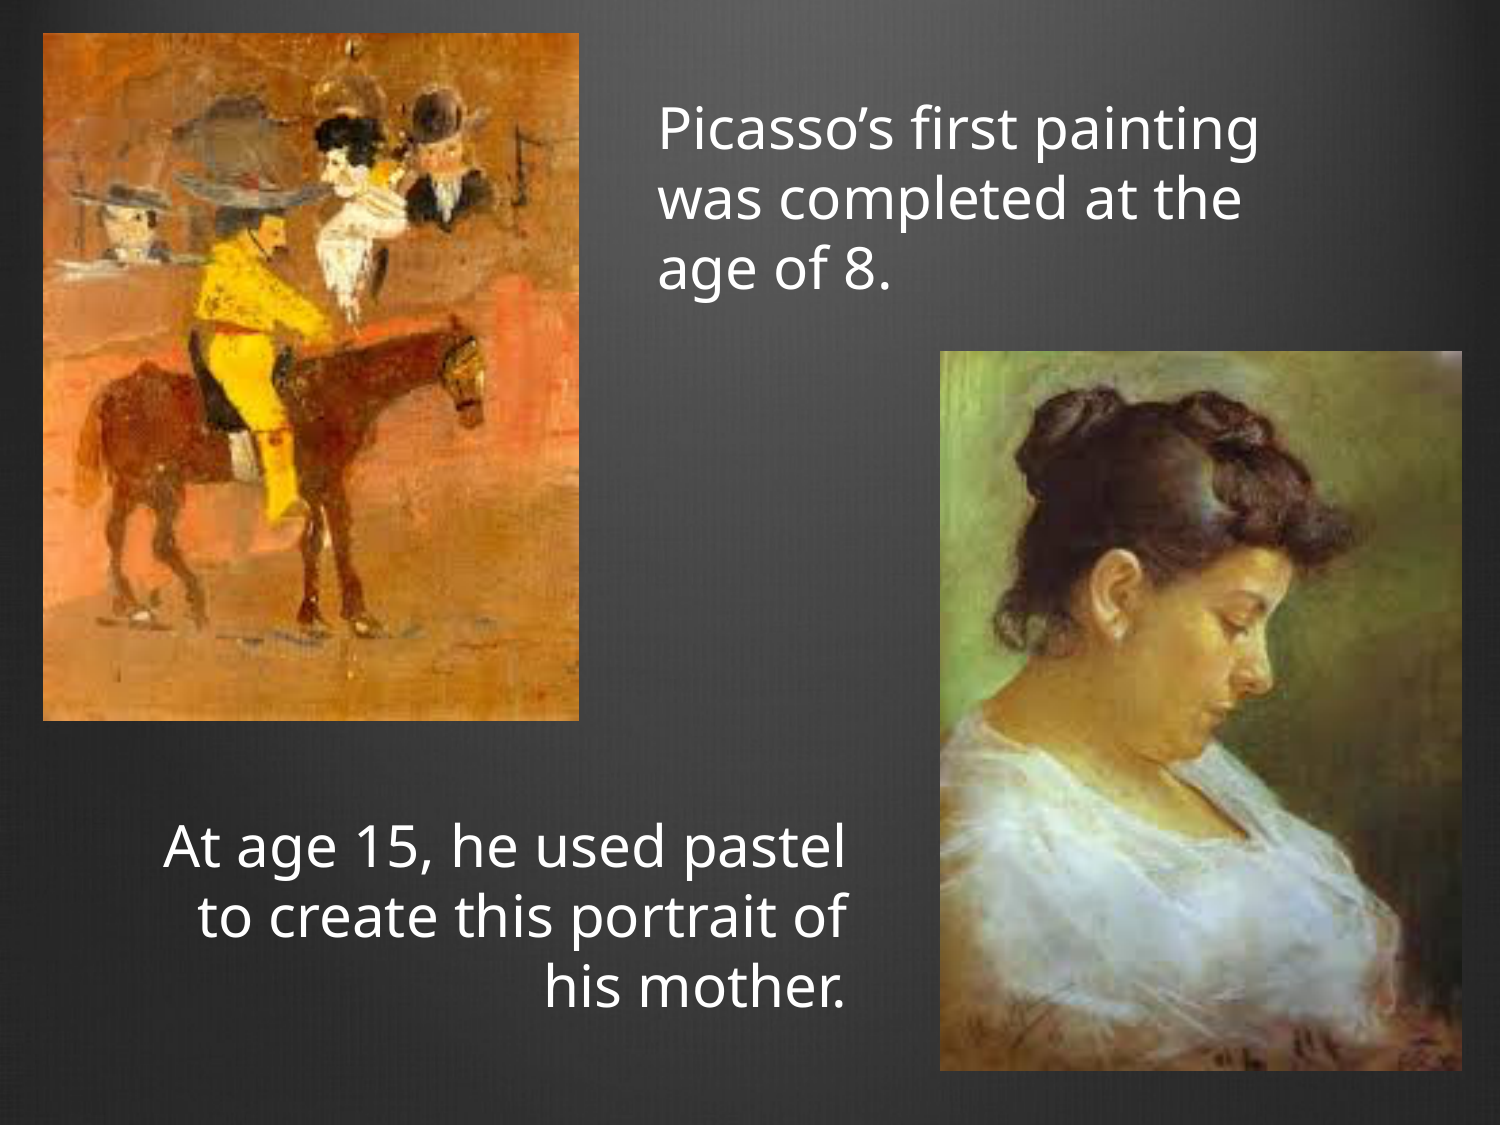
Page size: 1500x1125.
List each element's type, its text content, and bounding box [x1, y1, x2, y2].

text_box Picasso’s first painting was completed at the age of 8. [642, 83, 1282, 309]
picture [43, 33, 579, 721]
text_box At age 15, he used pastel to create this portrait of his mother. [141, 801, 863, 1027]
picture [940, 351, 1462, 1071]
